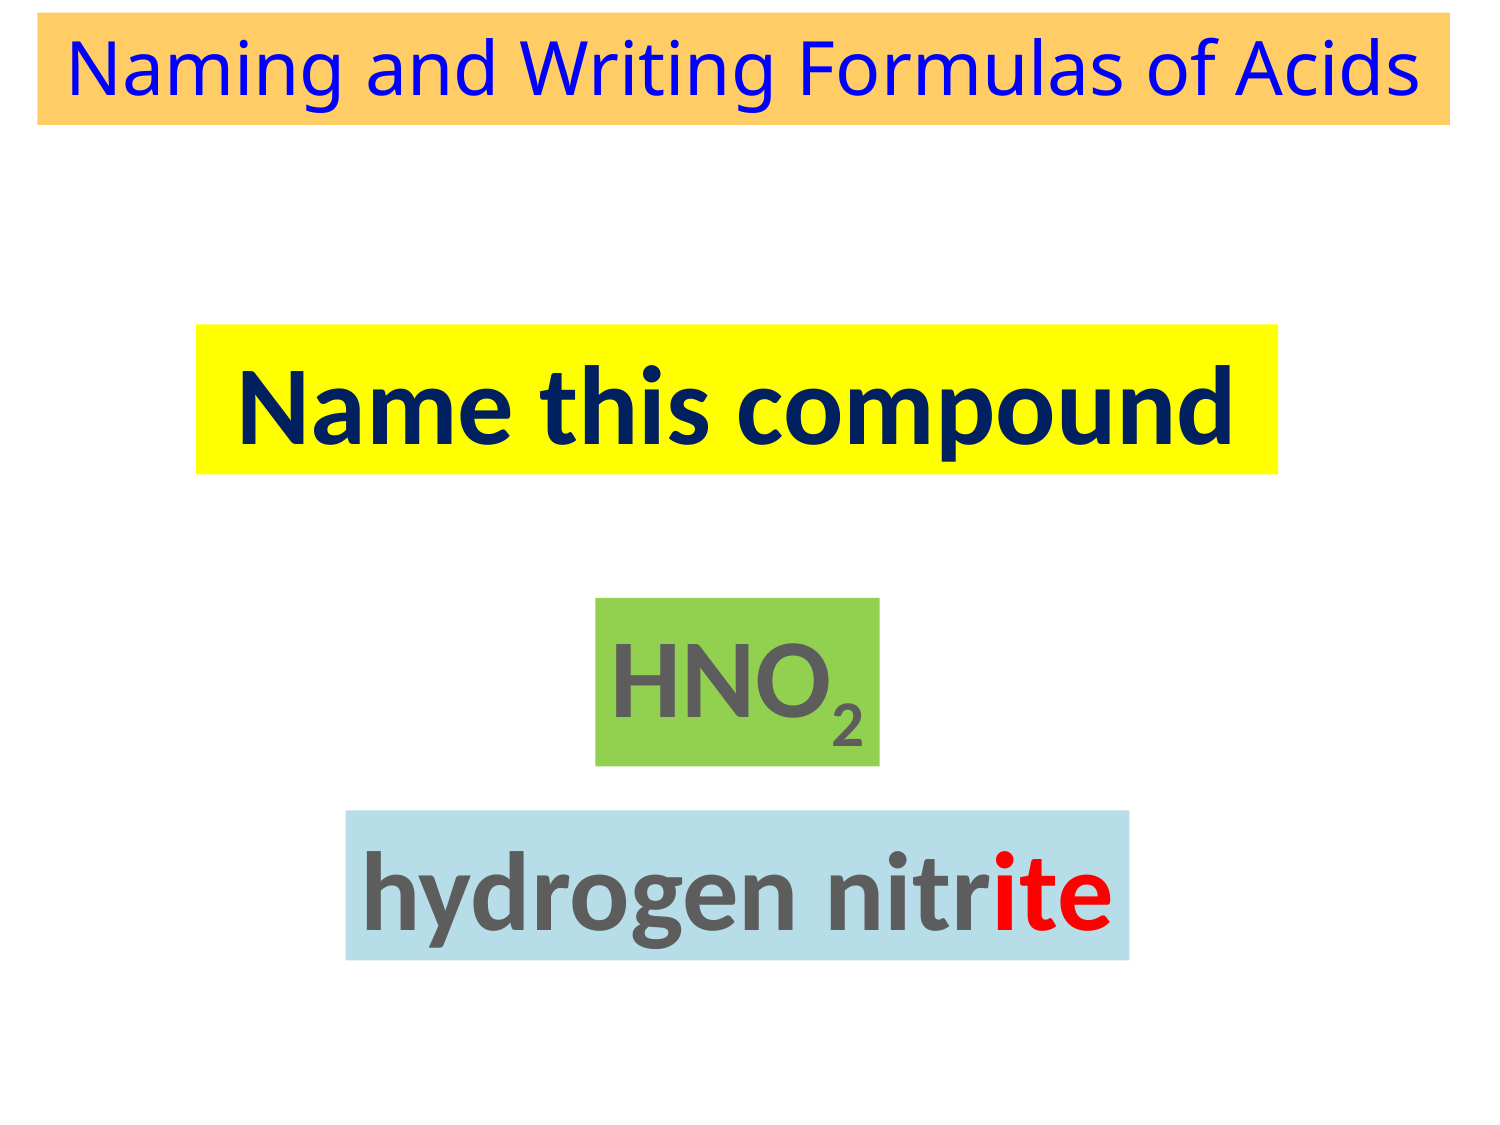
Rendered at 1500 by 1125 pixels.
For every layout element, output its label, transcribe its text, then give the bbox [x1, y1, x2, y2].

text_box HNO2 [595, 597, 880, 767]
text_box Naming and Writing Formulas of Acids [37, 12, 1450, 125]
text_box Name this compound [196, 324, 1279, 475]
text_box hydrogen nitrite [345, 810, 1130, 961]
